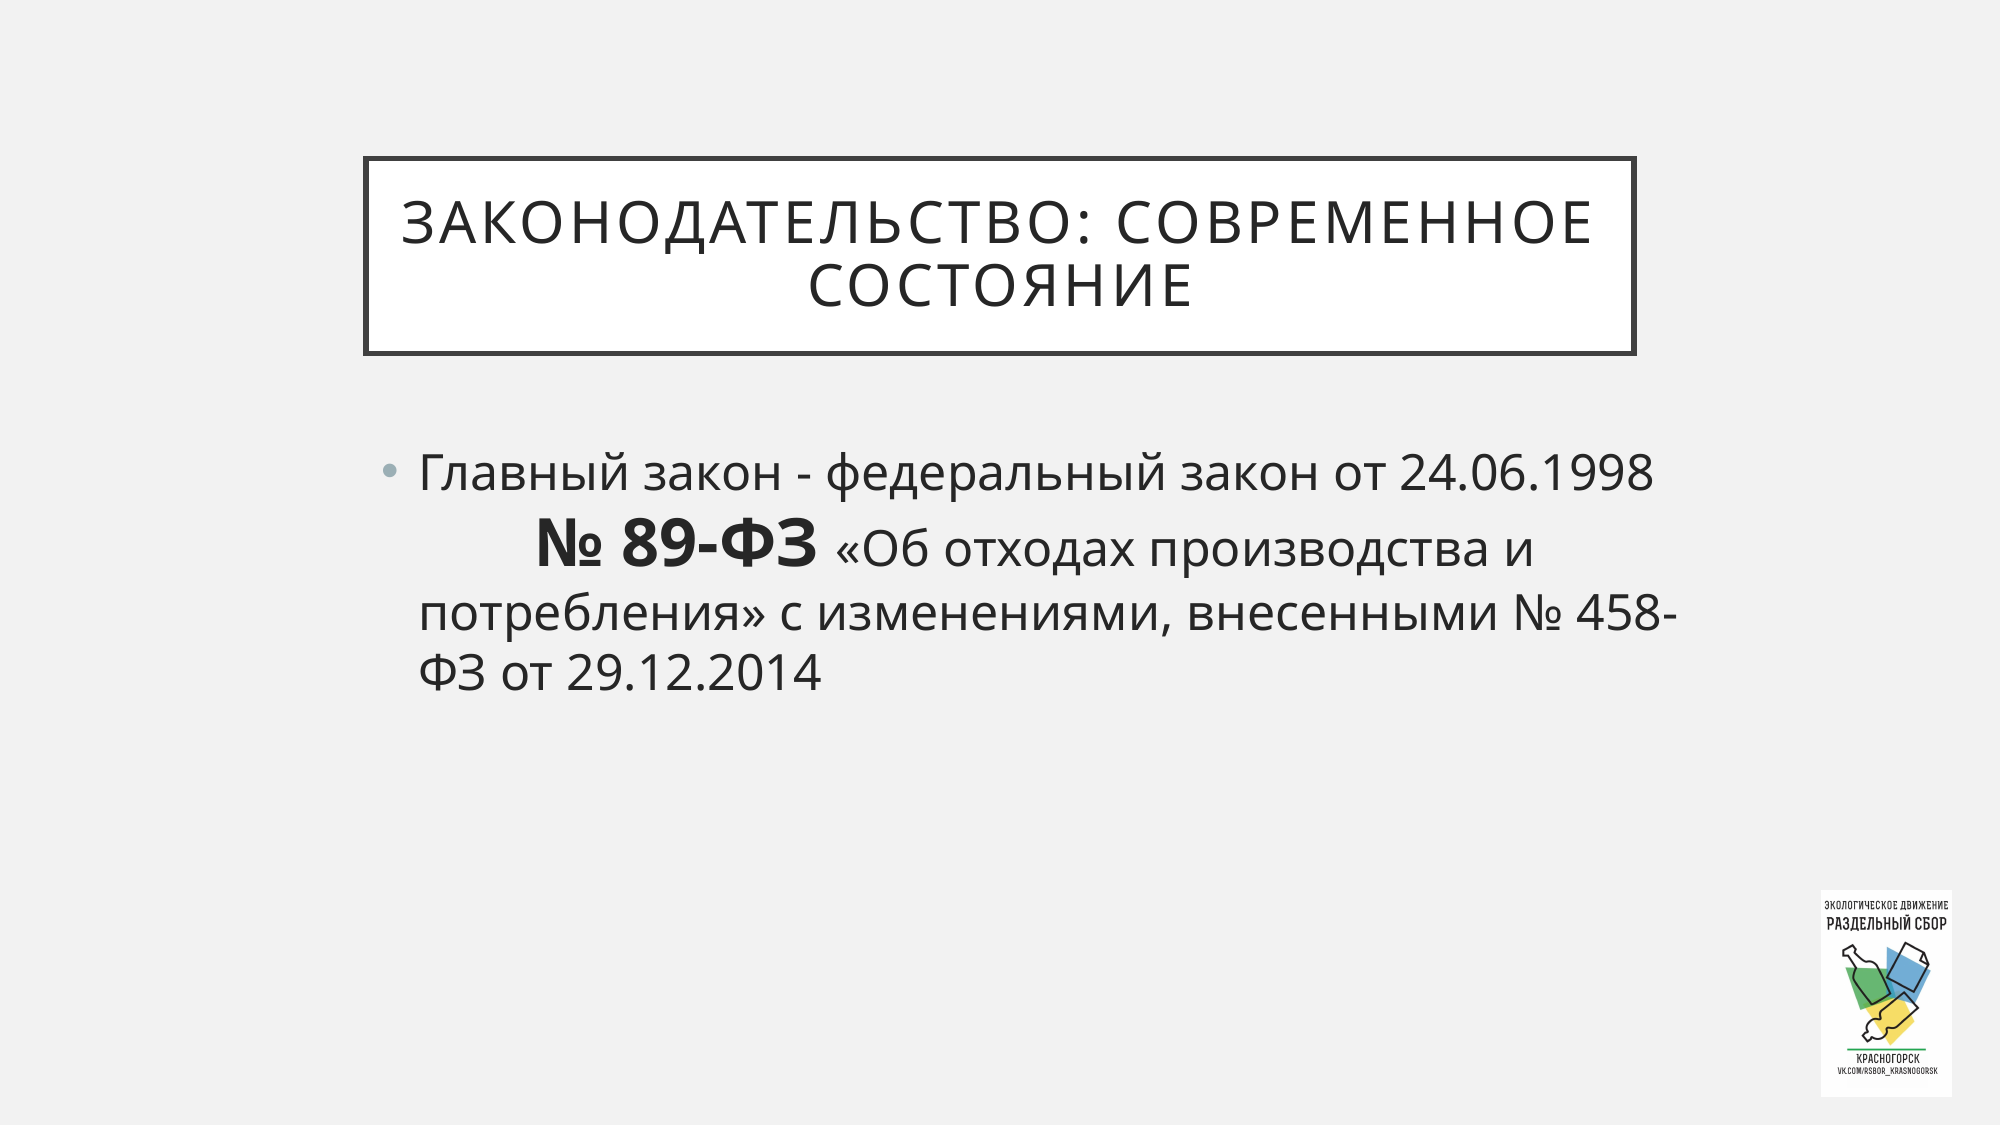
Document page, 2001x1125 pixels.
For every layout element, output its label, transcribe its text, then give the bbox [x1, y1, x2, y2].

picture [1821, 890, 1952, 1097]
title Законодательство: современное состояние [363, 156, 1637, 356]
list Главный закон - федеральный закон от 24.06.1998 № 89-ФЗ «Об отходах производства и потребления» с изменениями, внесенными № 458-ФЗ от 29.12.2014 [366, 432, 1696, 1077]
